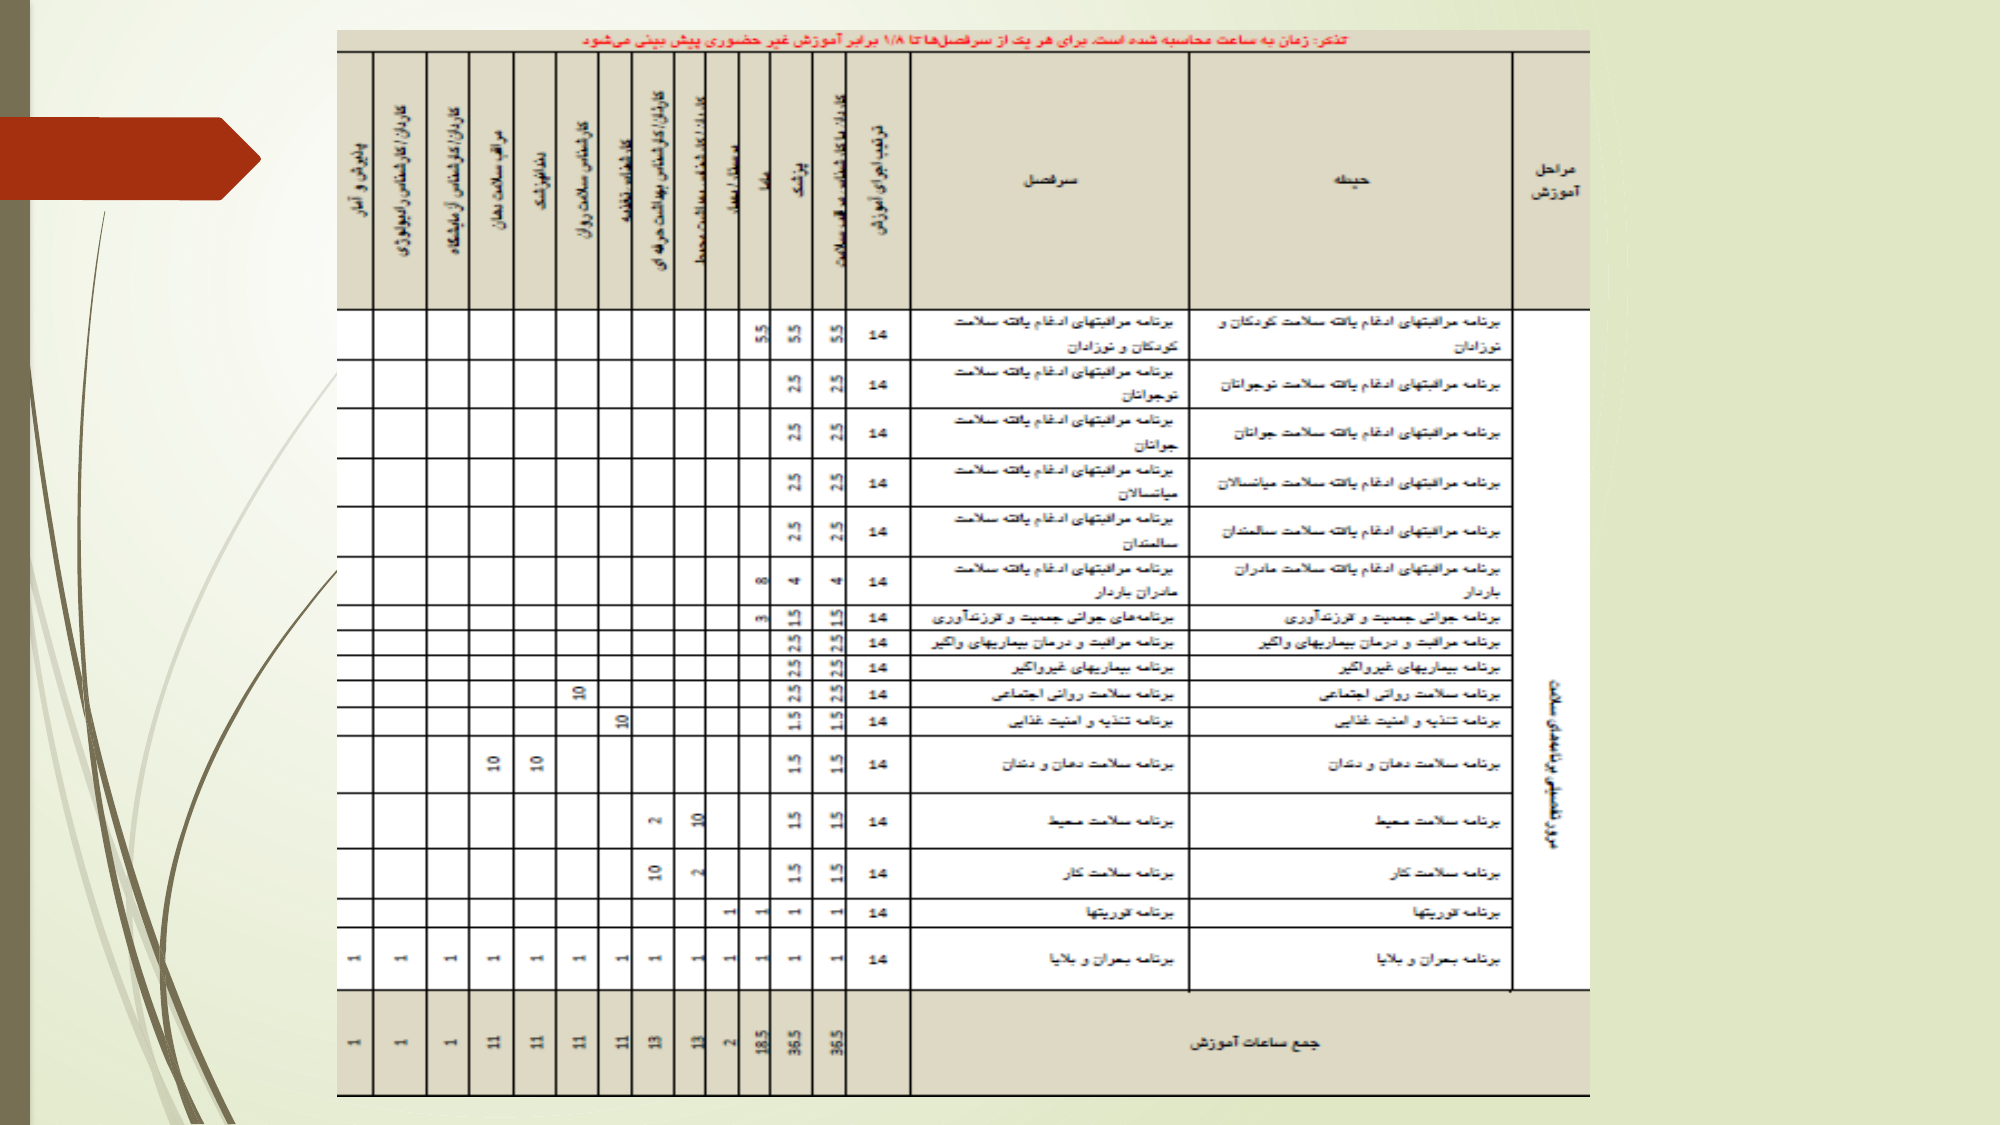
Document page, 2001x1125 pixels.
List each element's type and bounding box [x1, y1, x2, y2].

picture [336, 30, 1590, 1097]
